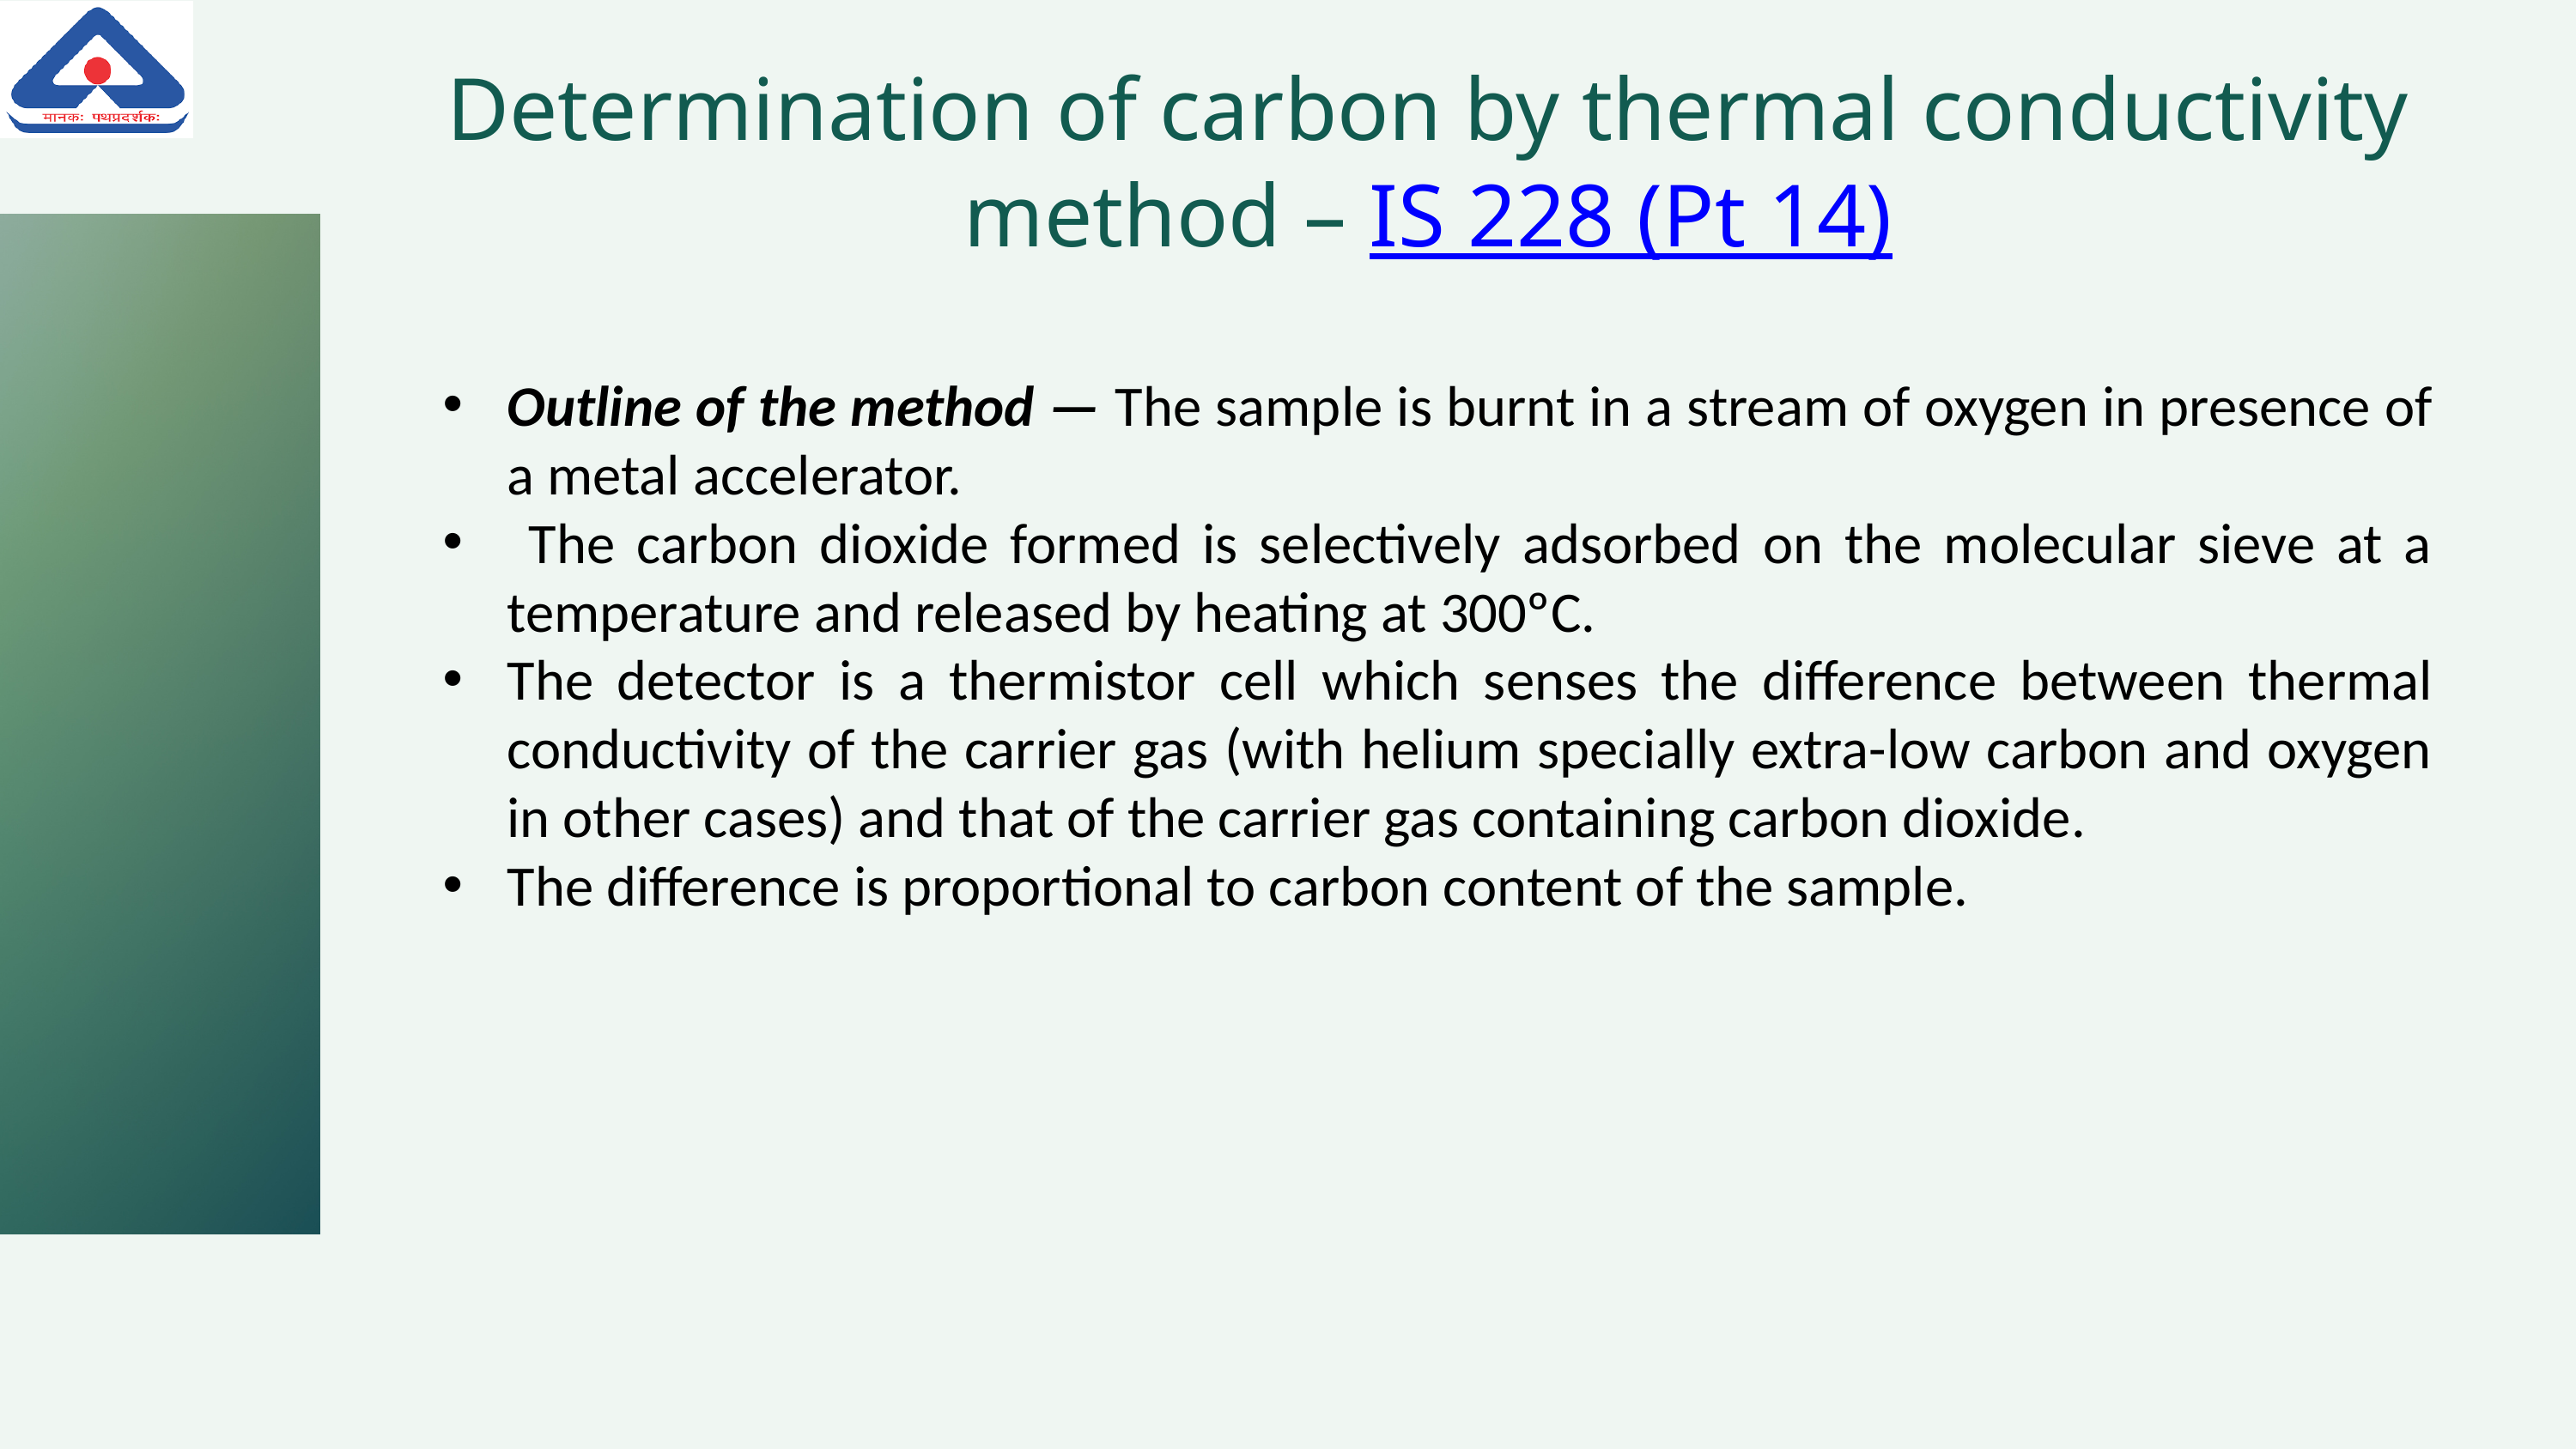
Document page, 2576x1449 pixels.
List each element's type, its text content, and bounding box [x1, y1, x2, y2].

text_box [0, 214, 321, 1234]
picture [0, 1, 194, 138]
text_box Determination of carbon by thermal conductivity method – IS 228 (Pt 14) [301, 37, 2556, 278]
text_box Outline of the method — The sample is burnt in a stream of oxygen in presence of a metal accelerator. The carbon dioxide formed is selectively adsorbed on the molecular sieve at a temperature and released by heating at 300ºC. The detector is a thermistor cell which senses the difference between thermal conductivity of the carrier gas (with helium specially extra-low carbon and oxygen in other cases) and that of the carrier gas containing carbon dioxide. The difference is proportional to carbon content of the sample. [442, 368, 2434, 919]
